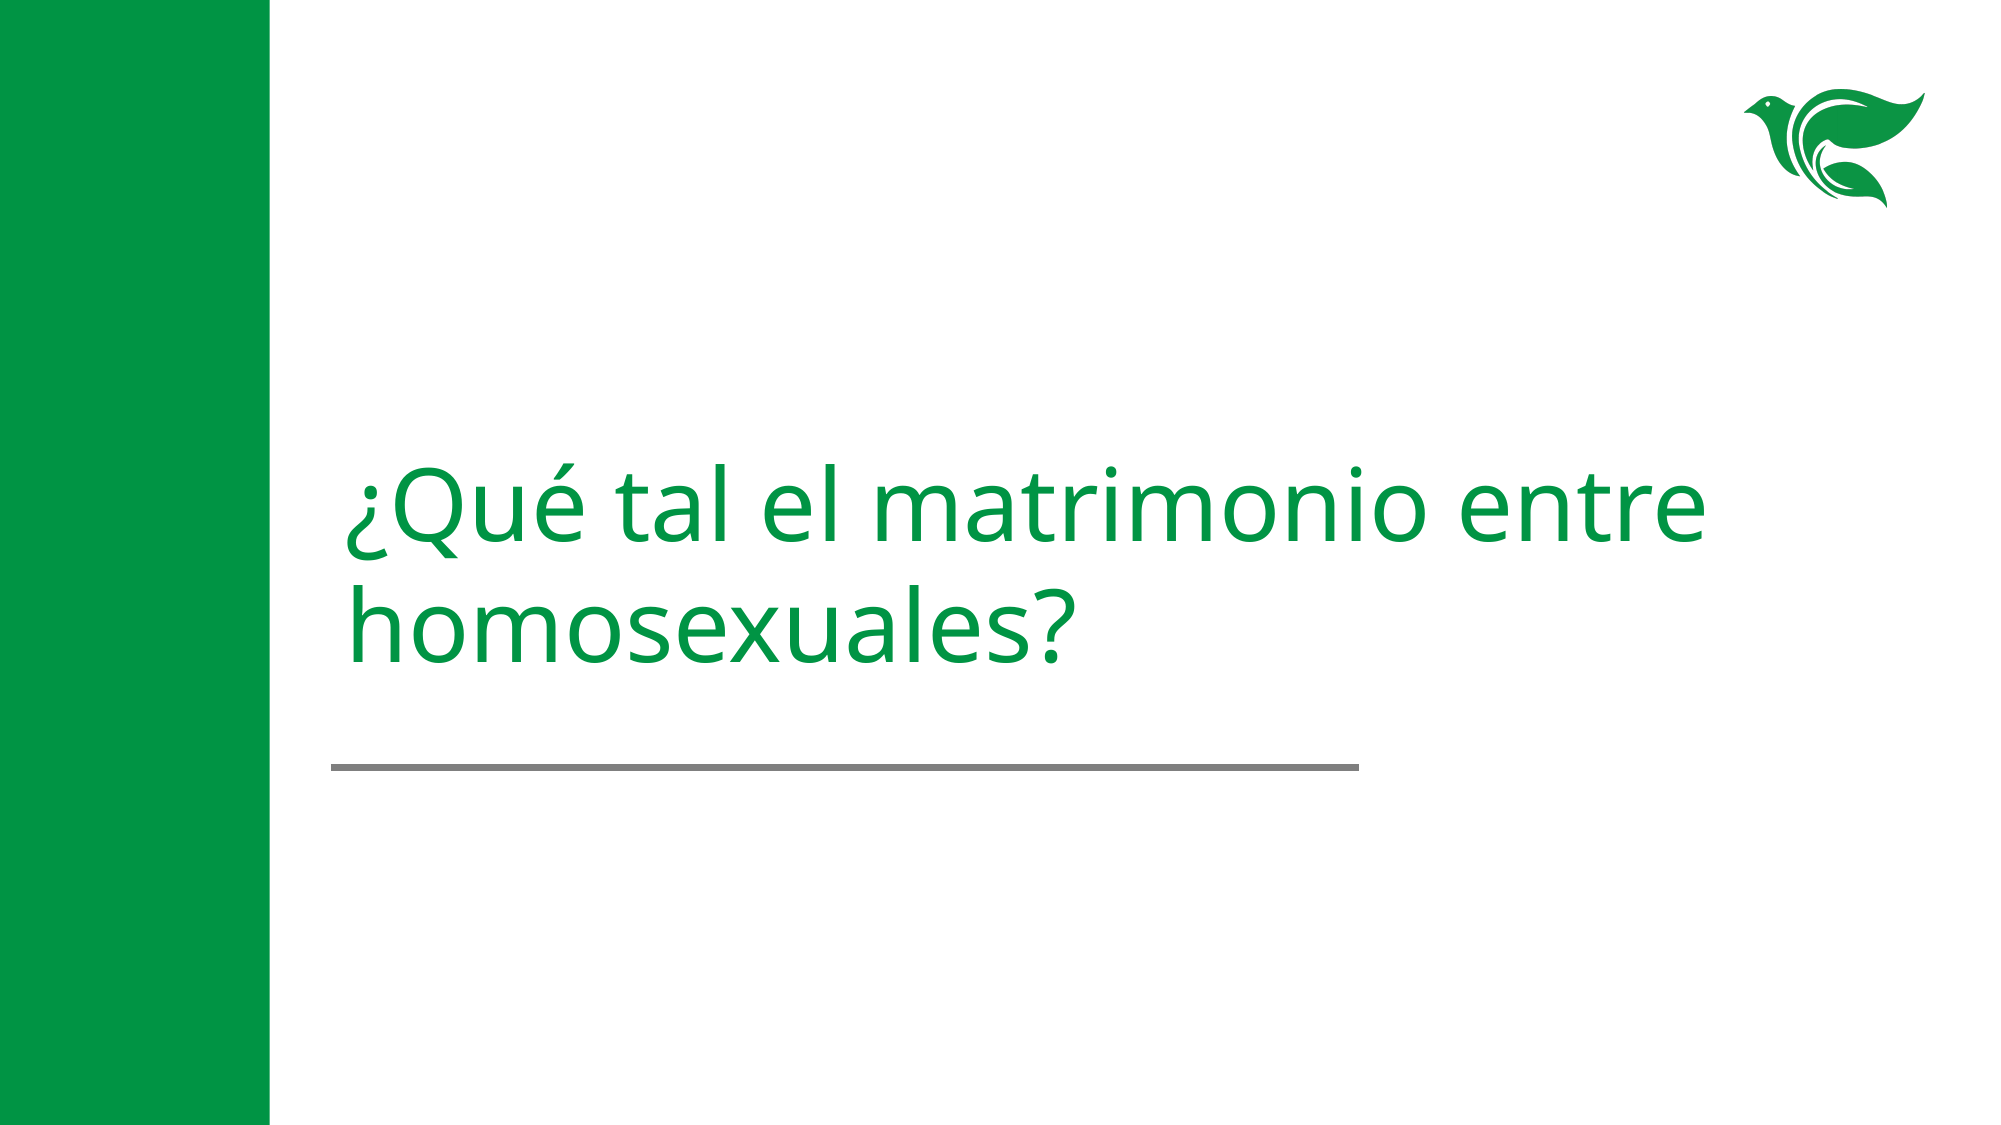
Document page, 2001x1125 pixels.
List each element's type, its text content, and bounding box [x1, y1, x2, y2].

picture [1722, 47, 1953, 240]
text_box ¿Qué tal el matrimonio entre homosexuales? [330, 432, 1786, 691]
text_box [0, 0, 270, 1125]
